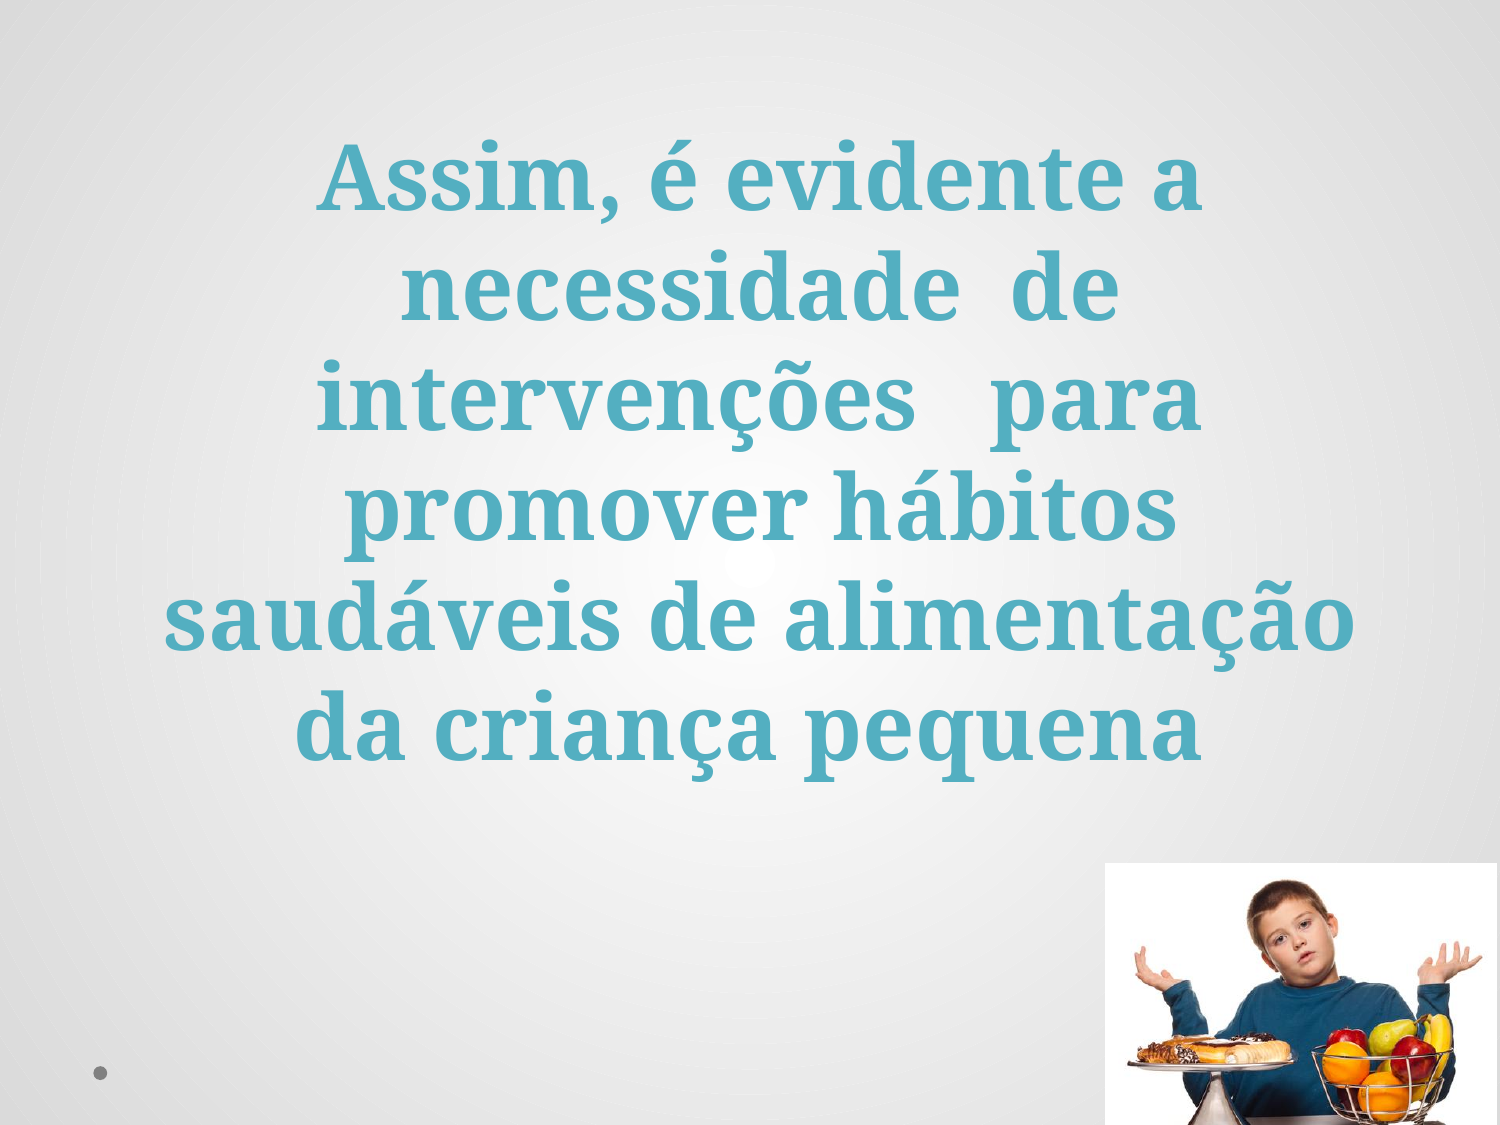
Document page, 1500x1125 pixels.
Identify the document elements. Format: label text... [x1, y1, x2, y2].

picture [1105, 863, 1497, 1125]
title Assim, é evidente a necessidade de intervenções para promover hábitos saudáveis de alimentação da criança pequena [123, 196, 1399, 897]
